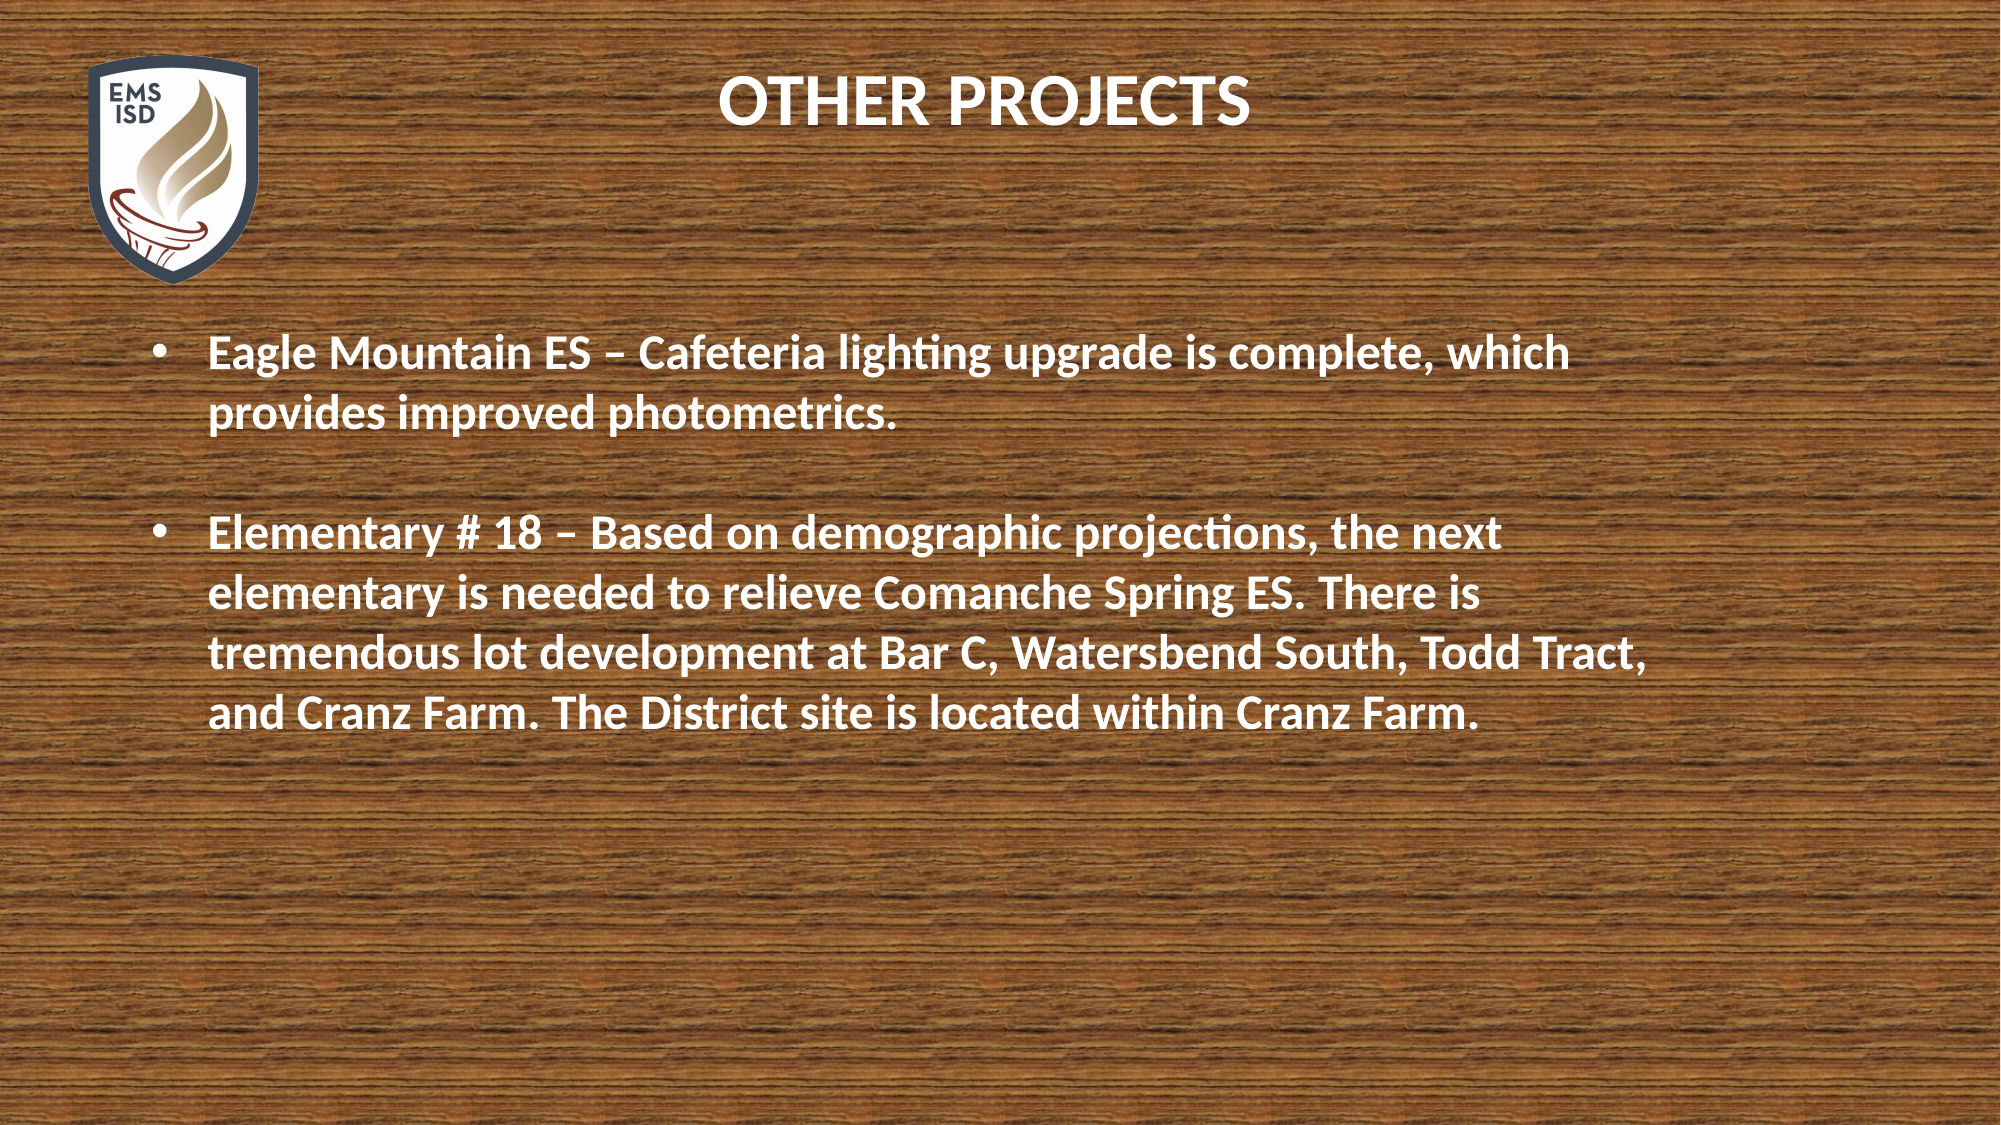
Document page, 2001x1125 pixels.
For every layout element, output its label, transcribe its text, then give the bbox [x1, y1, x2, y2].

picture [0, 0, 2001, 1125]
text_box OTHER PROJECTS [703, 43, 1267, 148]
text_box Eagle Mountain ES – Cafeteria lighting upgrade is complete, which provides improved photometrics. Elementary # 18 – Based on demographic projections, the next elementary is needed to relieve Comanche Spring ES. There is tremendous lot development at Bar C, Watersbend South, Todd Tract, and Cranz Farm. The District site is located within Cranz Farm. [136, 312, 1700, 798]
